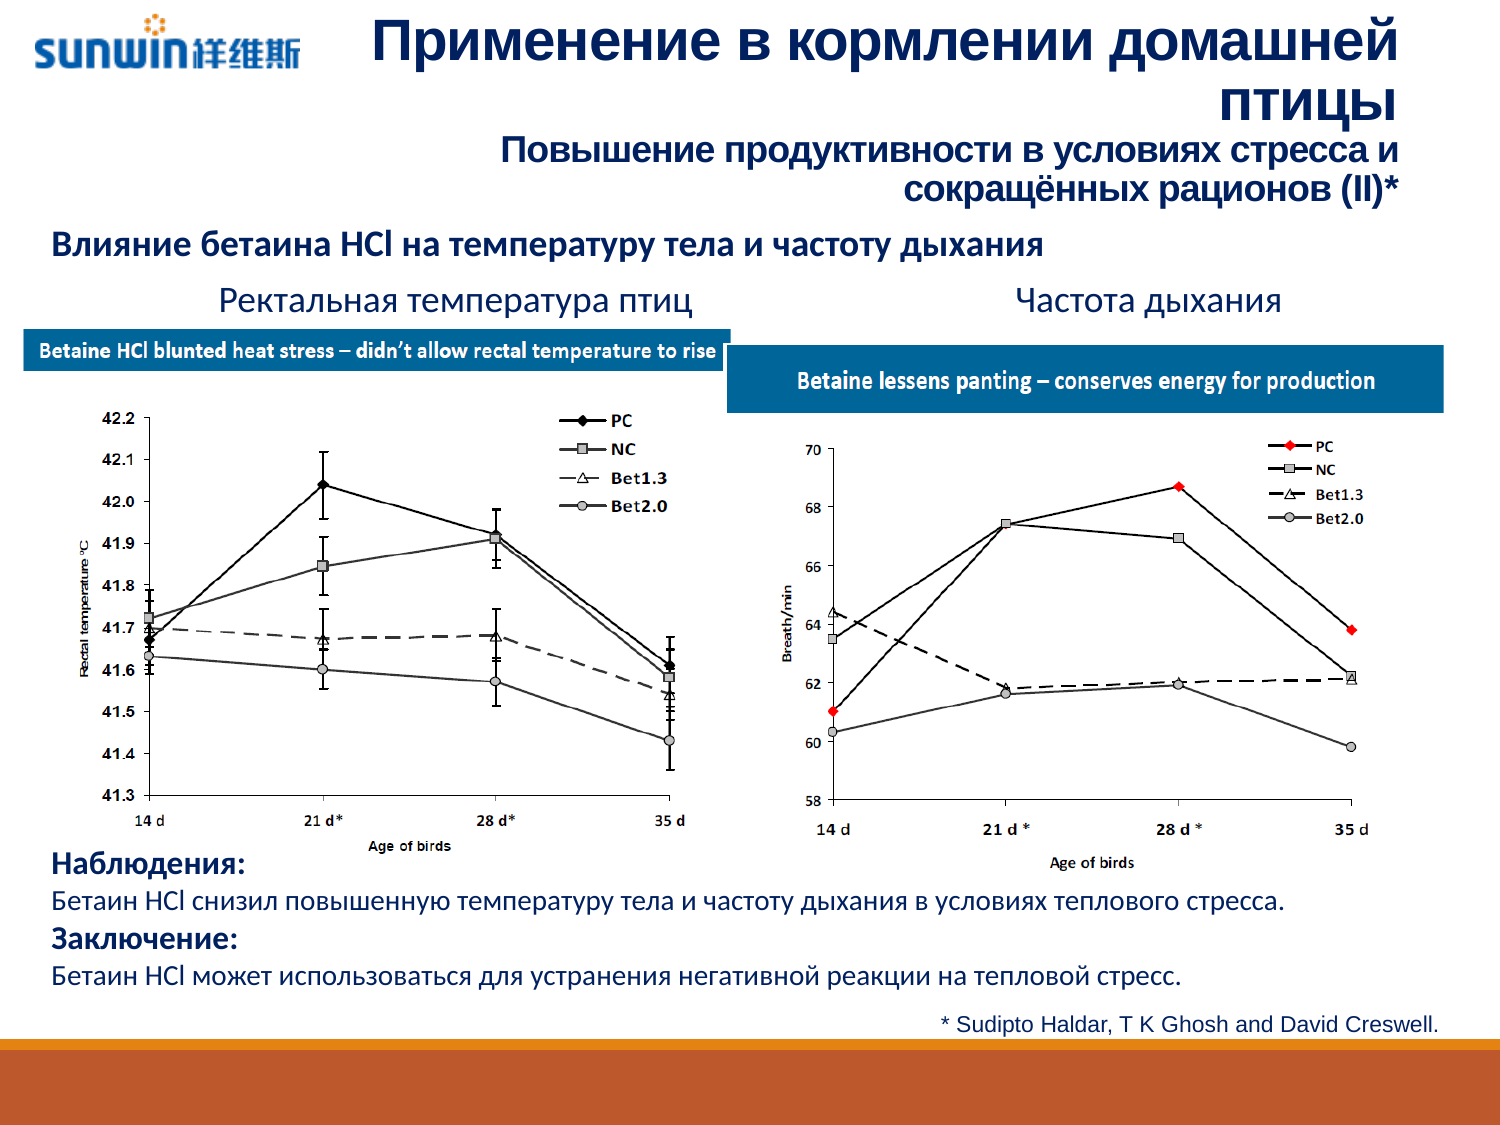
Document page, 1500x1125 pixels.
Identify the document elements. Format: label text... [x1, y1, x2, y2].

picture [35, 0, 300, 110]
title Применение в кормлении домашней птицы Повышение продуктивности в условиях стресса и сокращённых рационов (II)* [354, 28, 1414, 217]
text_box Частота дыхания [1000, 272, 1342, 328]
text_box * Sudipto Haldar, T K Ghosh and David Creswell. [926, 1001, 1463, 1044]
text_box Ректальная температура птиц [204, 272, 731, 322]
picture [16, 325, 1445, 887]
text_box Наблюдения: Бетаин HCl снизил повышенную температуру тела и частоту дыхания в условиях теплового стресса. Заключение: Бетаин HCl может использоваться для устранения негативной реакции на тепловой стресс. [36, 867, 1414, 999]
text_box Влияние бетаина HCl на температуру тела и частоту дыхания [36, 216, 1273, 272]
